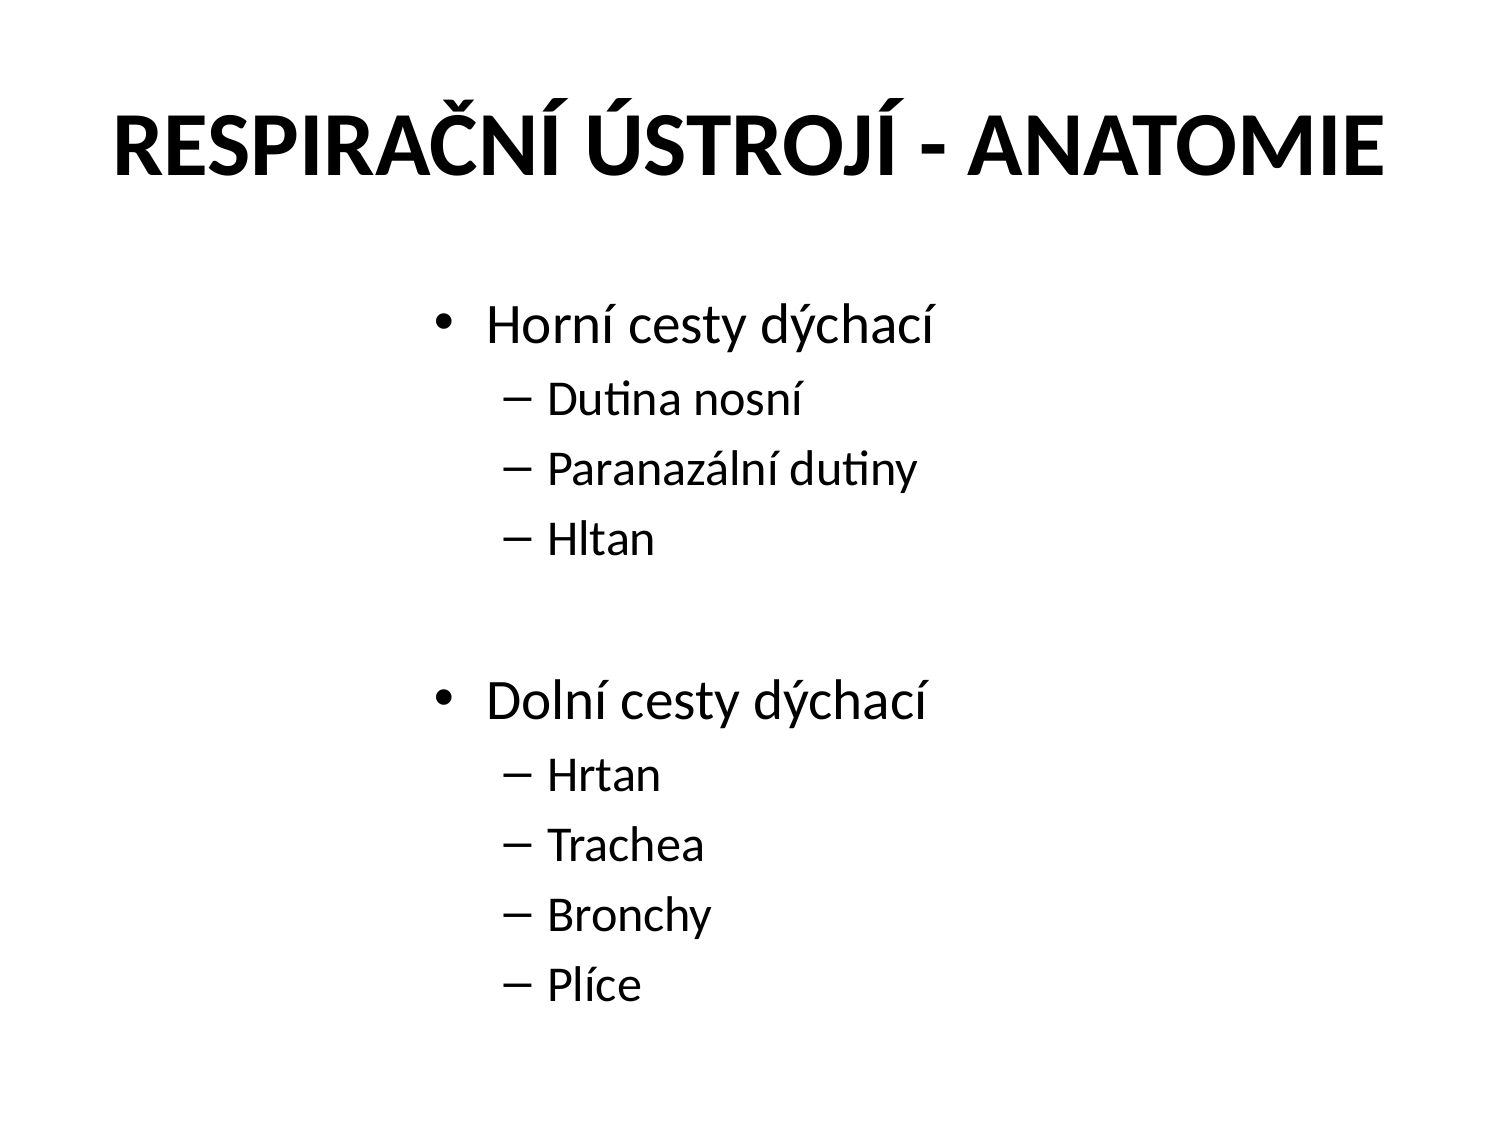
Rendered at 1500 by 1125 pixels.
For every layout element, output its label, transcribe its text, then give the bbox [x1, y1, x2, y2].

list Horní cesty dýchací Dutina nosní Paranazální dutiny Hltan Dolní cesty dýchací Hrtan Trachea Bronchy Plíce [418, 278, 1082, 1022]
title RESPIRAČNÍ ÚSTROJÍ - ANATOMIE [75, 45, 1425, 233]
